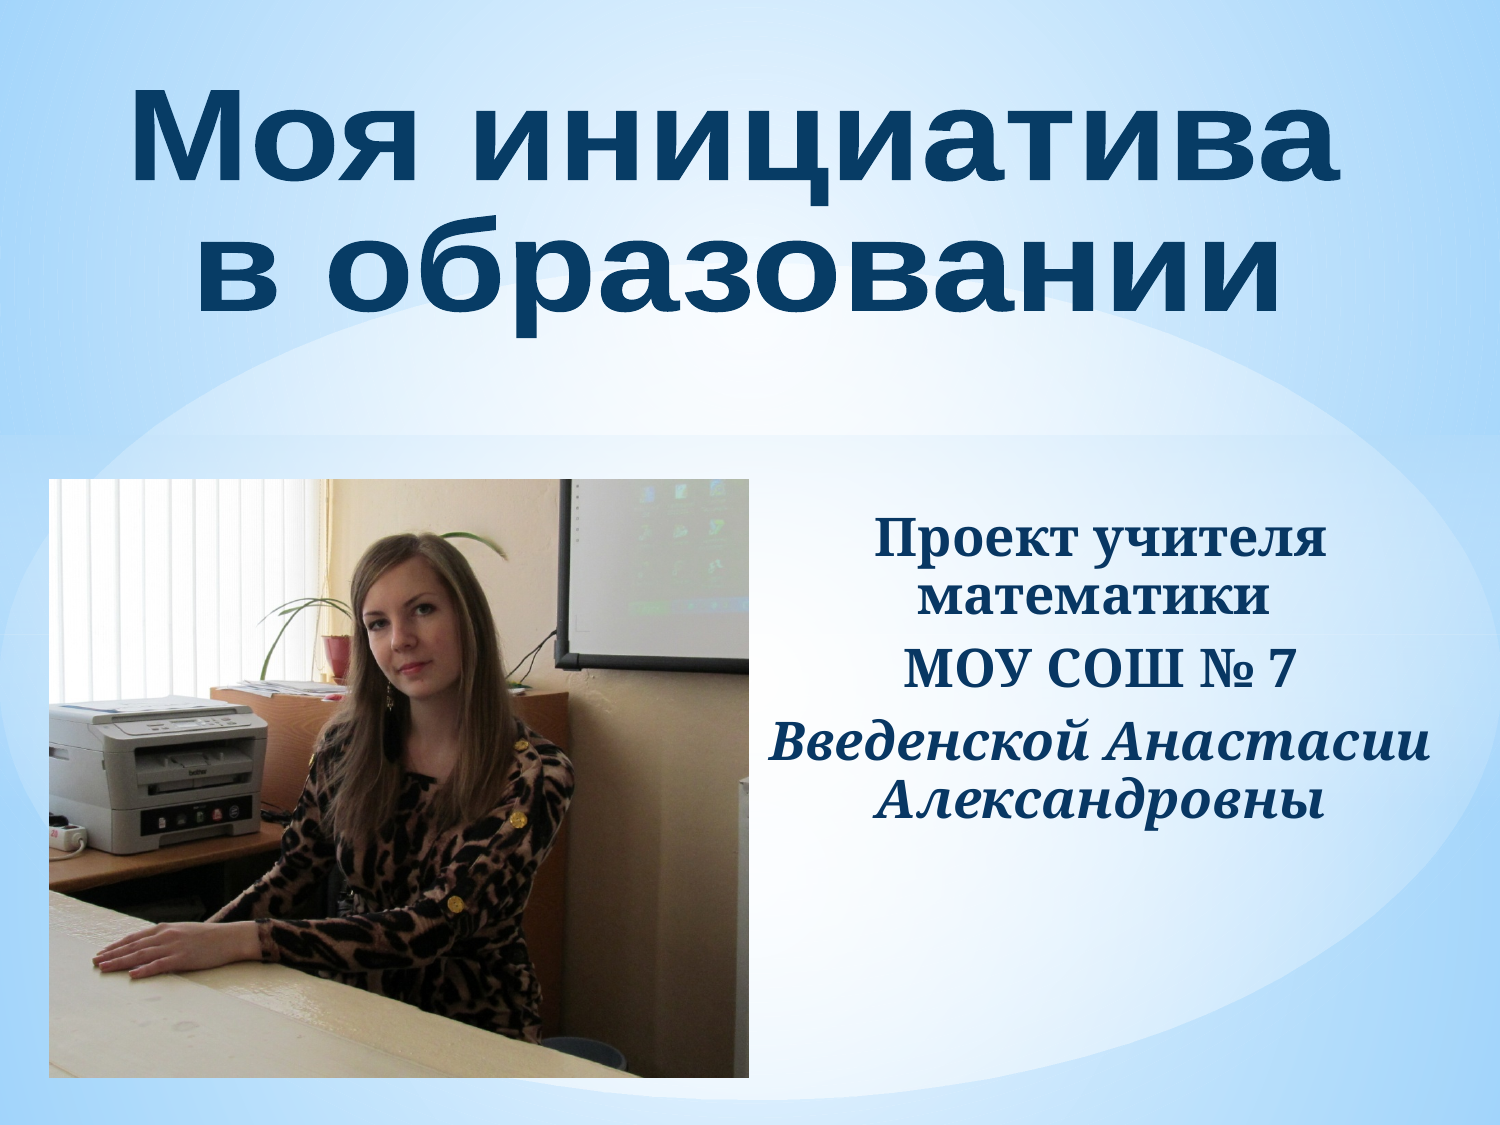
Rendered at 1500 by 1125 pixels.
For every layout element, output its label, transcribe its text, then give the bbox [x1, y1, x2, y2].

subtitle Проект учителя математики МОУ СОШ № 7 Введенской Анастасии Александровны [753, 503, 1500, 839]
picture [49, 479, 749, 1079]
